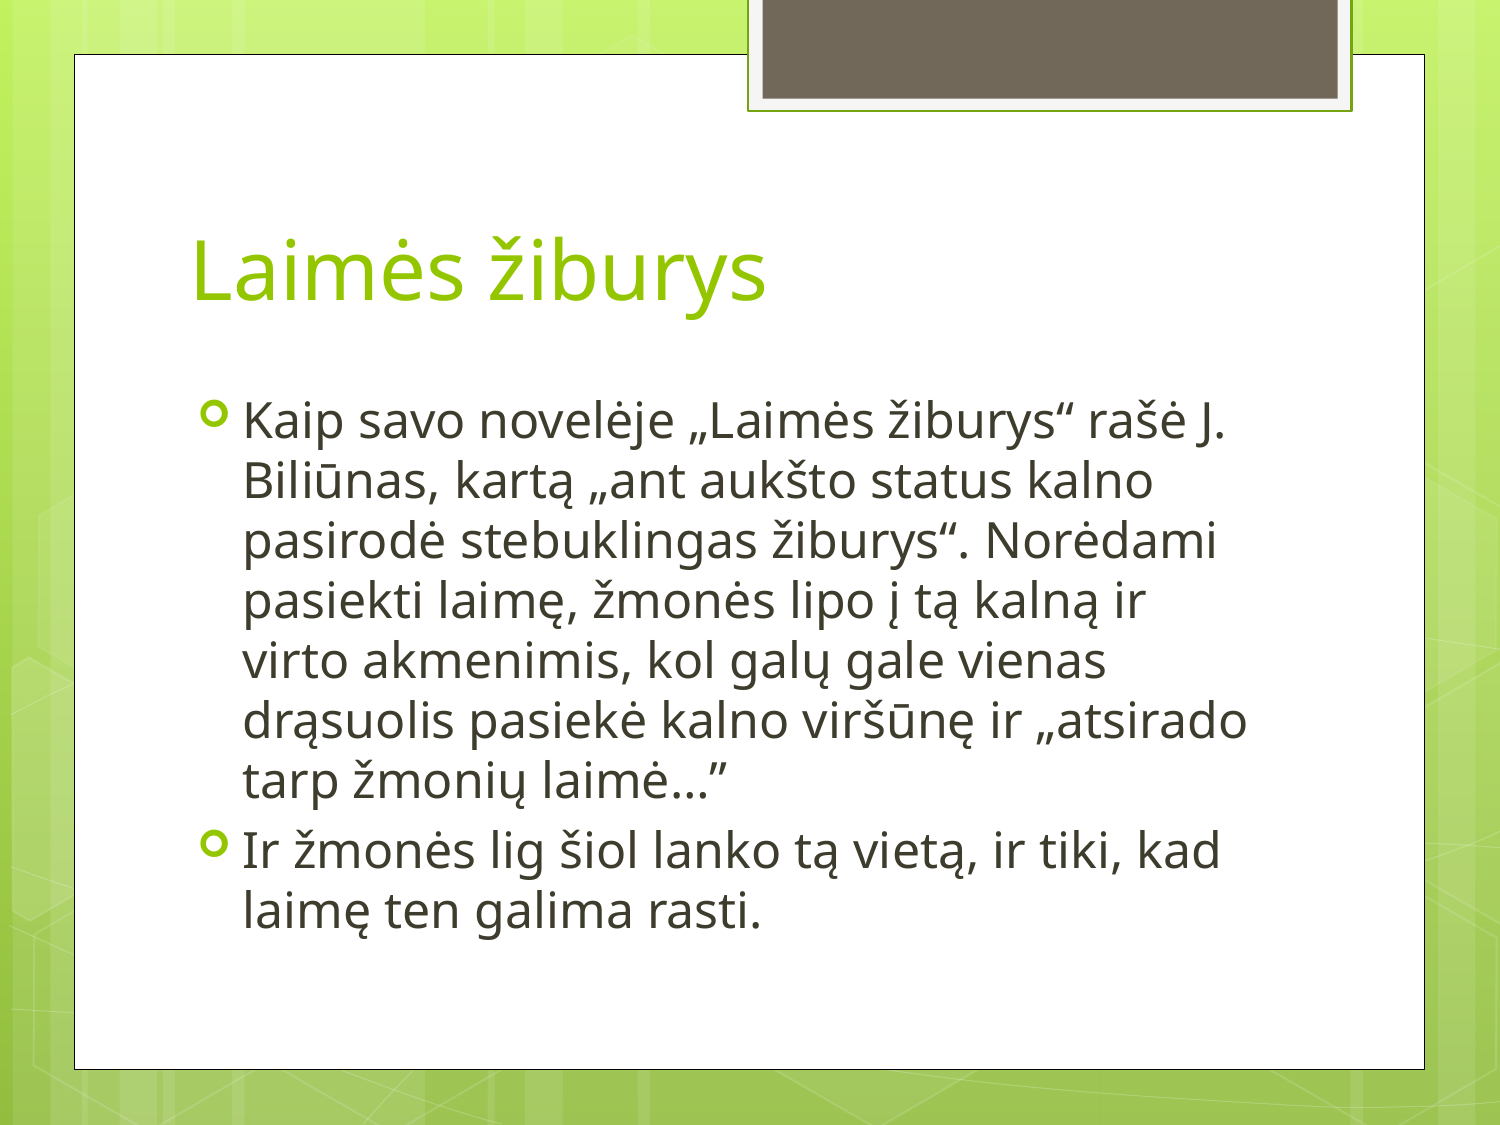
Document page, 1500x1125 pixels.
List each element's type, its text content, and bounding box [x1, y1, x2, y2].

list Kaip savo novelėje „Laimės žiburys“ rašė J. Biliūnas, kartą „ant aukšto status kalno pasirodė stebuklingas žiburys“. Norėdami pasiekti laimę, žmonės lipo į tą kalną ir virto akmenimis, kol galų gale vienas drąsuolis pasiekė kalno viršūnę ir „atsirado tarp žmonių laimė…” Ir žmonės lig šiol lanko tą vietą, ir tiki, kad laimę ten galima rasti. [171, 381, 1283, 957]
title Laimės žiburys [174, 137, 1328, 325]
